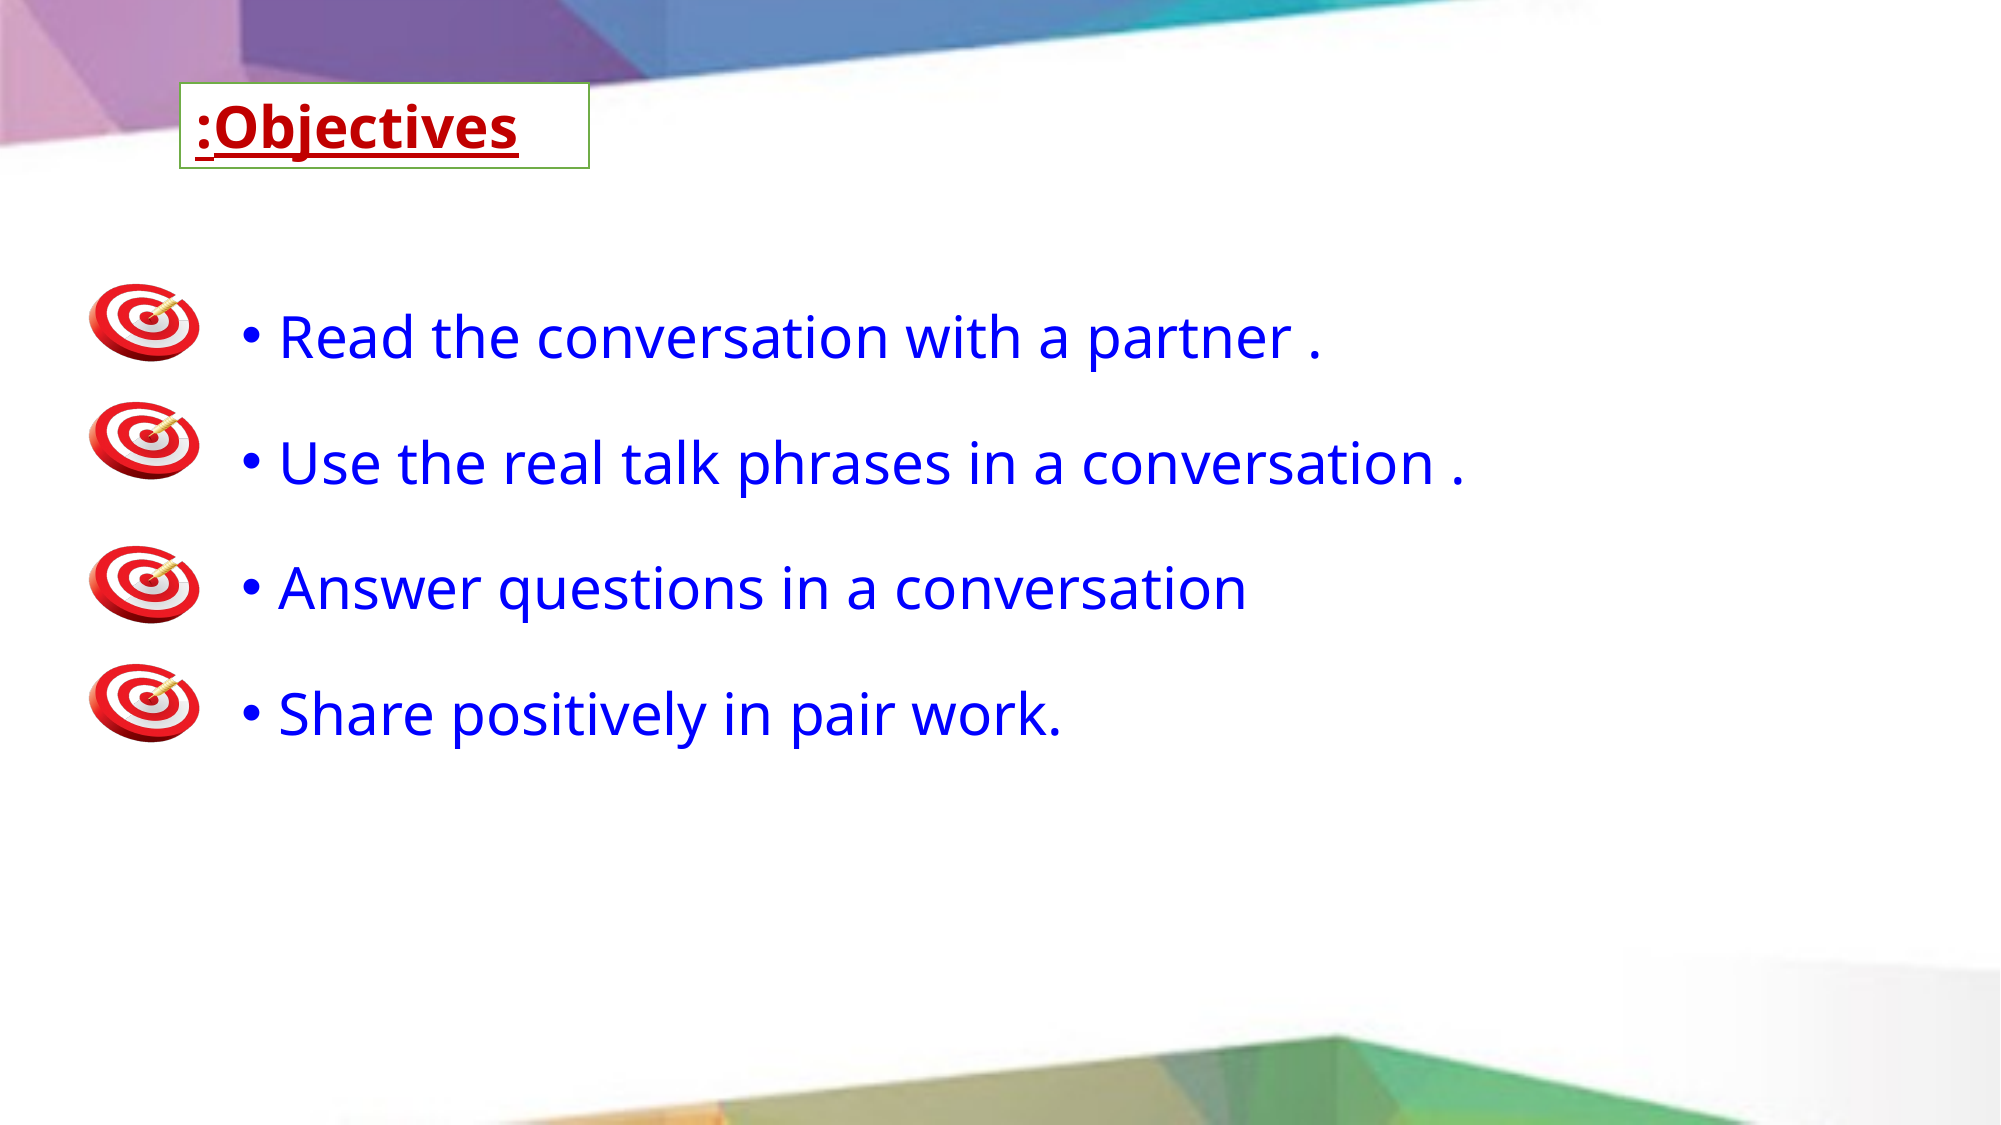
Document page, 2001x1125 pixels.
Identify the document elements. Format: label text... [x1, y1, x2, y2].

text_box Objectives: [179, 82, 590, 169]
text_box Read the conversation with a partner . Use the real talk phrases in a conversation . Answer questions in a conversation Share positively in pair work. [226, 257, 1631, 636]
picture [0, 0, 2001, 1125]
